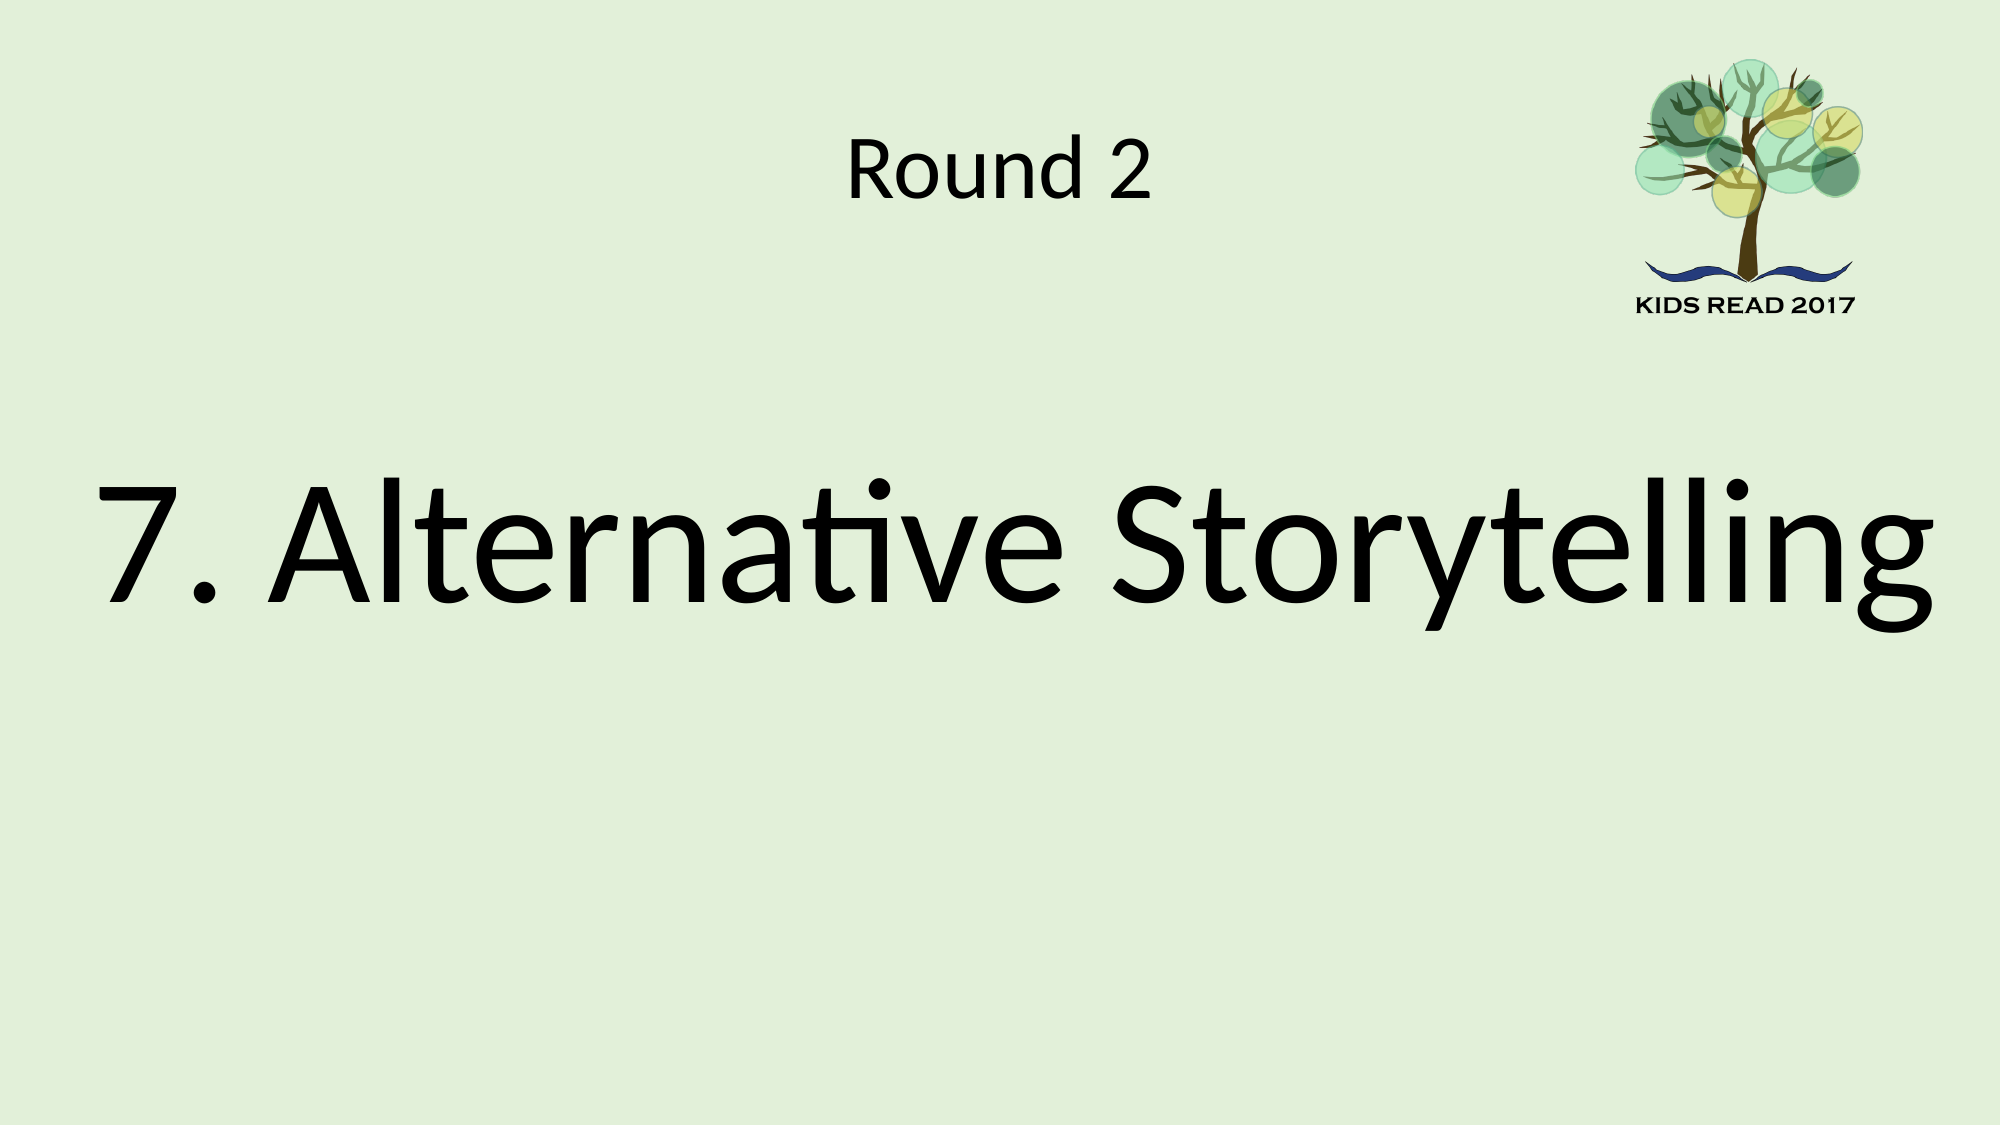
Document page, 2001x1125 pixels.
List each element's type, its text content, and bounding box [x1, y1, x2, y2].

list 7. Alternative Storytelling [62, 299, 1970, 1014]
title Round 2 [137, 59, 1635, 278]
picture [1635, 59, 1863, 314]
